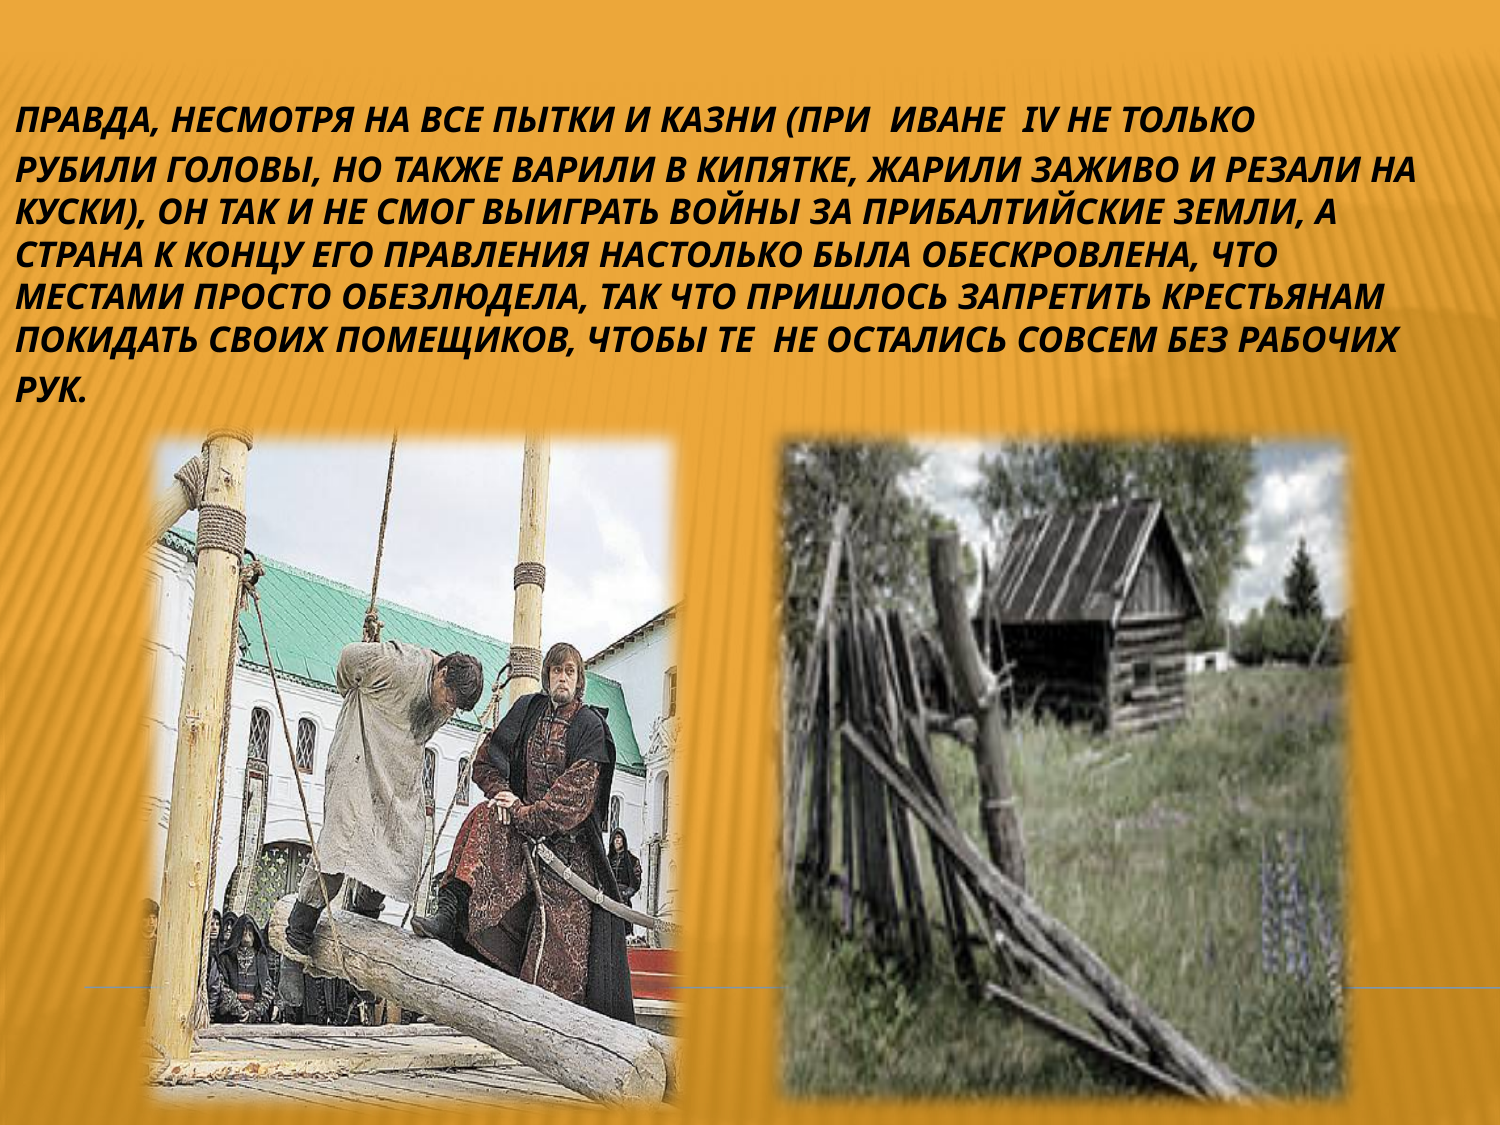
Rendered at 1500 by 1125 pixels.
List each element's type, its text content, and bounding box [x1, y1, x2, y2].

list Правда, несмотря на все пытки и казни (при иване iv не только Рубили головы, но также варили в кипятке, жарили заживо И резали на куски), он так и не смог выиграть войны За прибалтийские земли, а страна к концу его правления Настолько была обескровлена, что местами просто обезлюдела, так что пришлось запретить крестьянам покидать своих помещиков, чтобы те не остались совсем без рабочих Рук. [0, 90, 1467, 421]
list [761, 420, 1365, 1118]
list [135, 420, 692, 1118]
